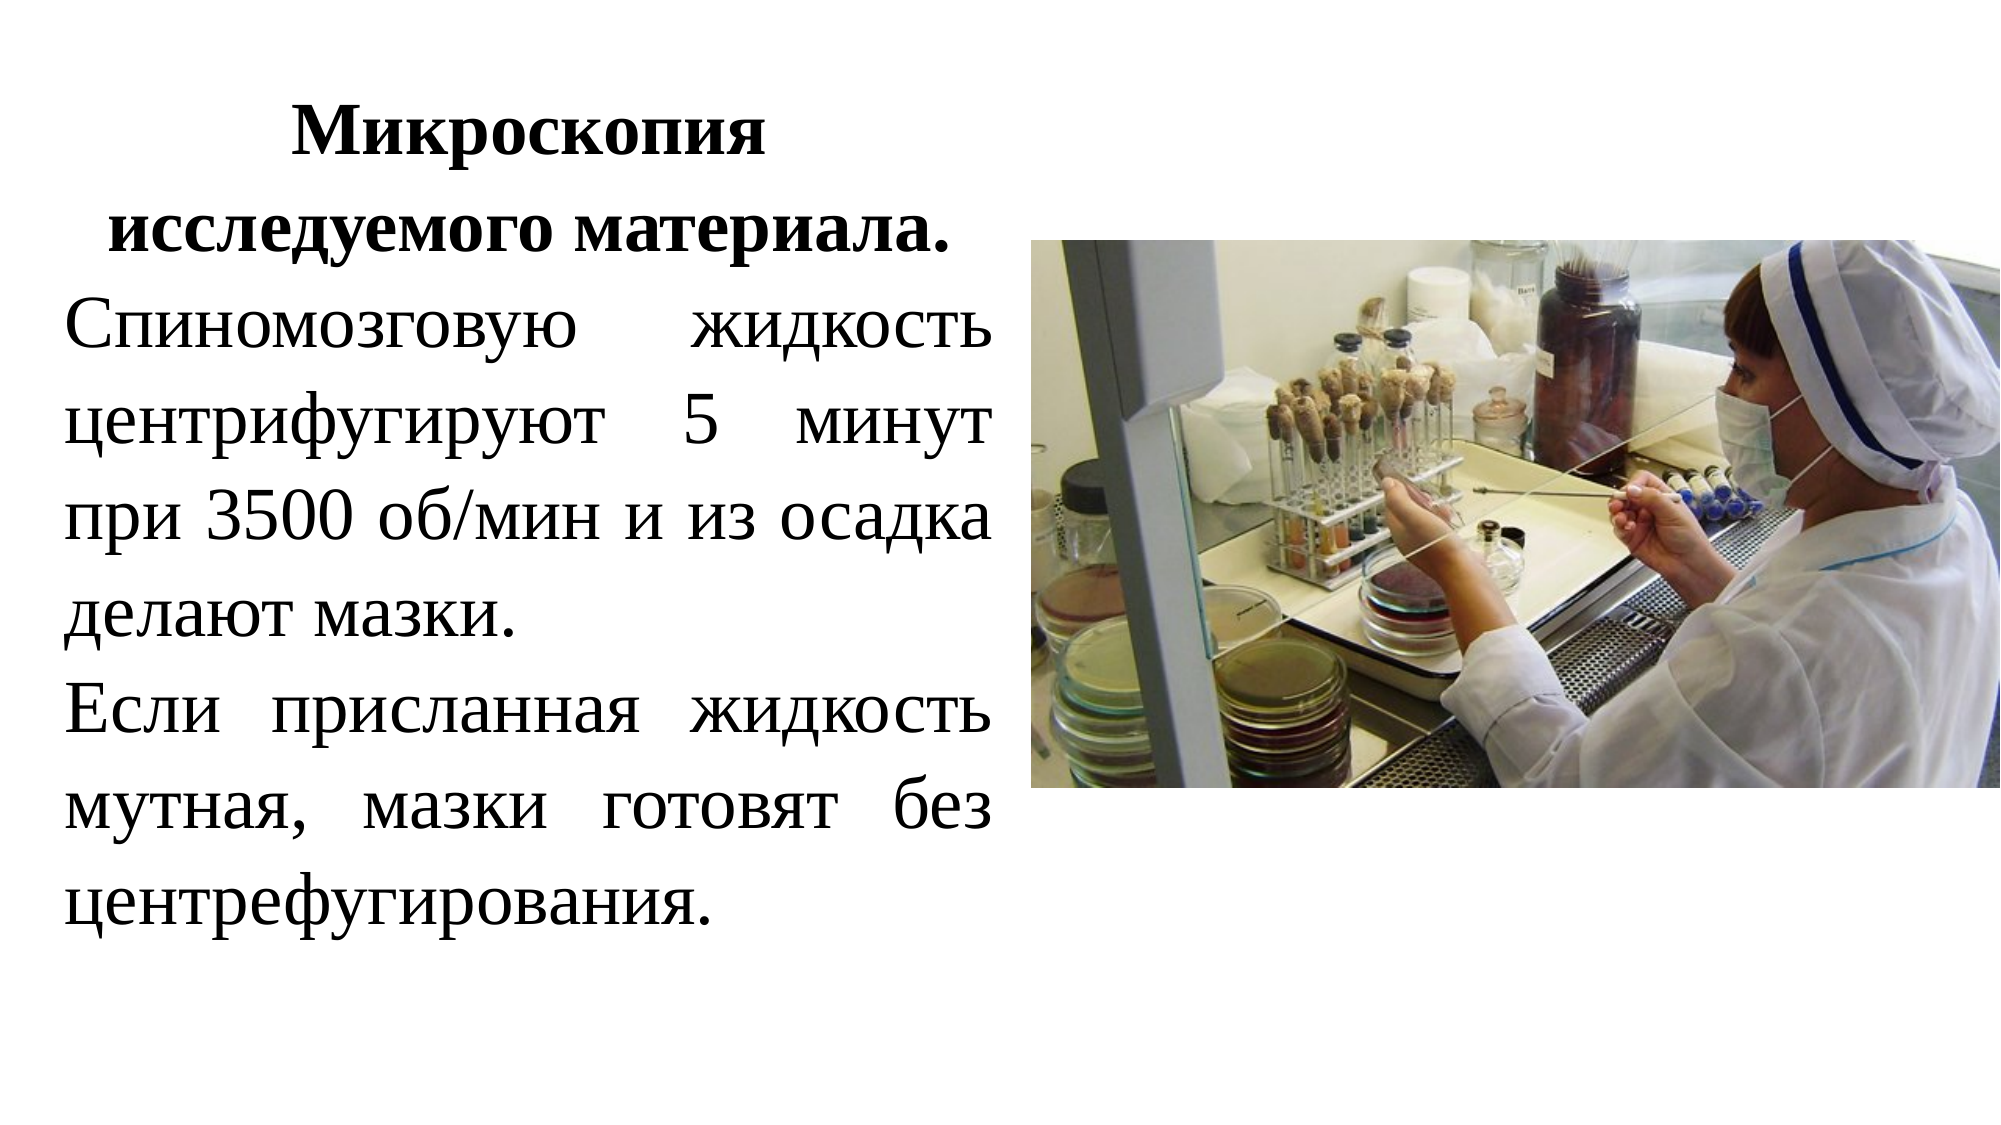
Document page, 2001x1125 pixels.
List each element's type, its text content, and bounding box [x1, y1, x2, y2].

picture [1031, 240, 2000, 788]
text_box Микроскопия исследуемого материала. Спиномозговую жидкость центрифугируют 5 минут при 3500 об/мин и из осадка делают мазки. Если присланная жидкость мутная, мазки готовят без центрефугирования. [50, 66, 1010, 948]
